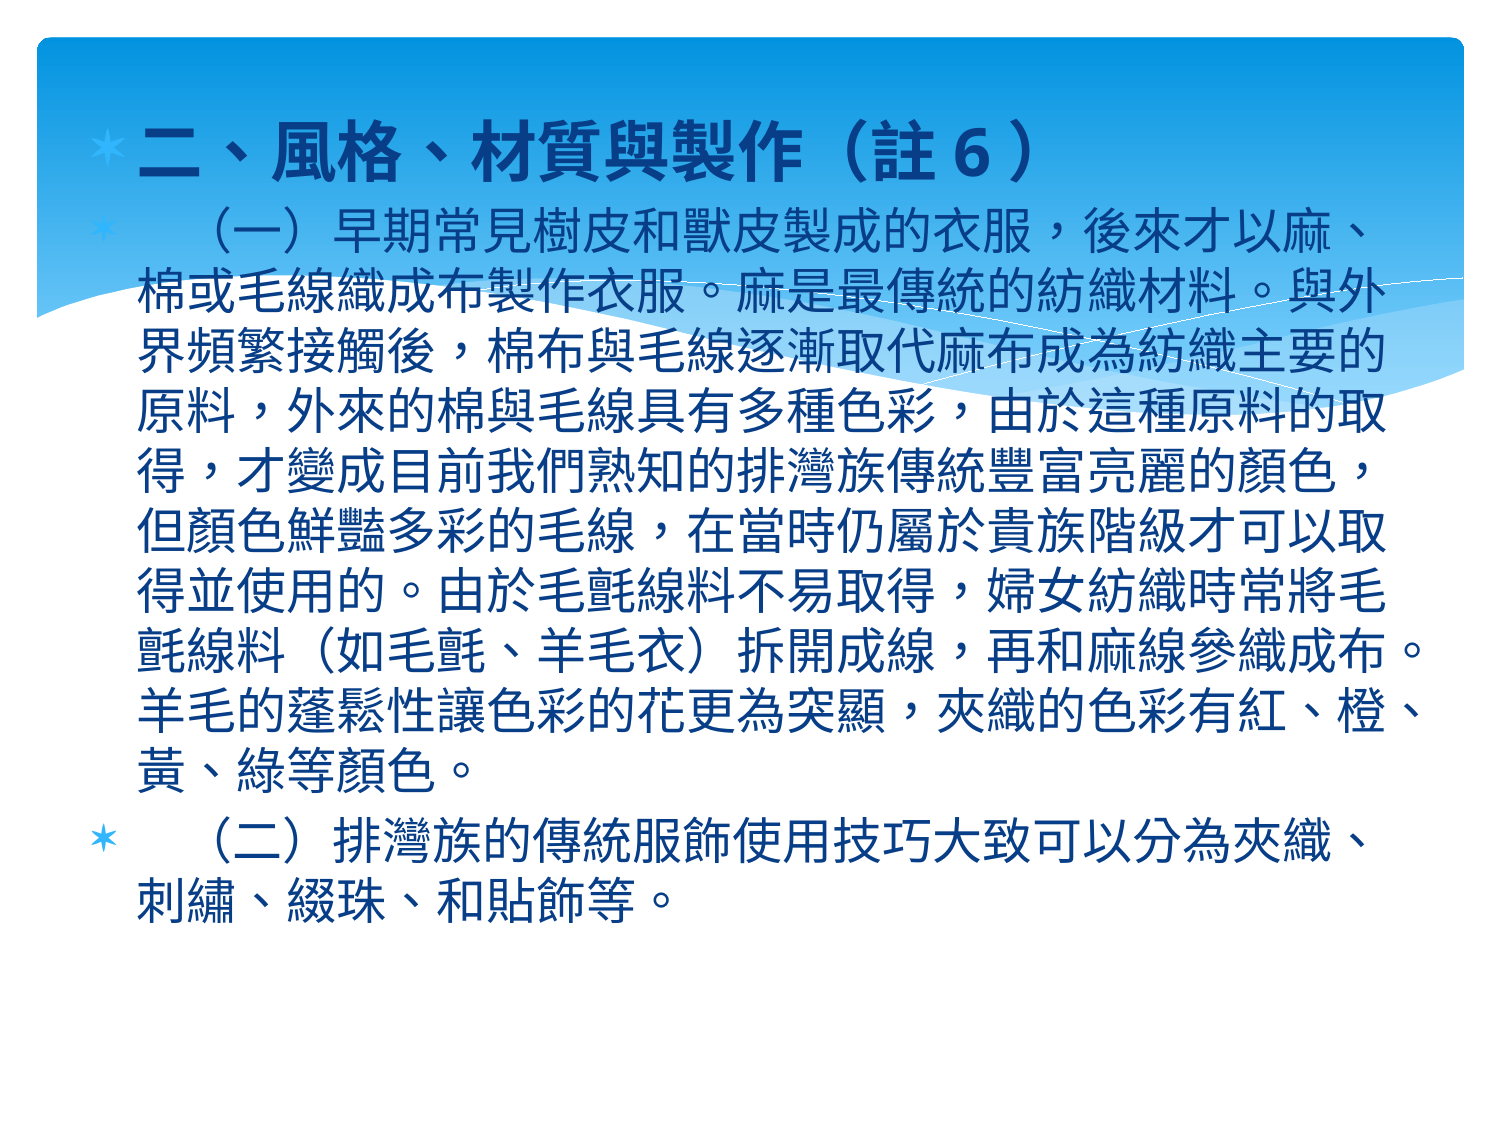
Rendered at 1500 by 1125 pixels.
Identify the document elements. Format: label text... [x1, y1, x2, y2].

list 二、風格、材質與製作（註6） （一）早期常見樹皮和獸皮製成的衣服，後來才以麻、棉或毛線織成布製作衣服。麻是最傳統的紡織材料。與外界頻繁接觸後，棉布與毛線逐漸取代麻布成為紡織主要的原料，外來的棉與毛線具有多種色彩，由於這種原料的取得，才變成目前我們熟知的排灣族傳統豐富亮麗的顏色，但顏色鮮豔多彩的毛線，在當時仍屬於貴族階級才可以取得並使用的。由於毛氈線料不易取得，婦女紡織時常將毛氈線料（如毛氈、羊毛衣）拆開成線，再和麻線參織成布。羊毛的蓬鬆性讓色彩的花更為突顯，夾織的色彩有紅、橙、黃、綠等顏色。 （二）排灣族的傳統服飾使用技巧大致可以分為夾織、刺繡、綴珠、和貼飾等。 [76, 101, 1427, 1041]
